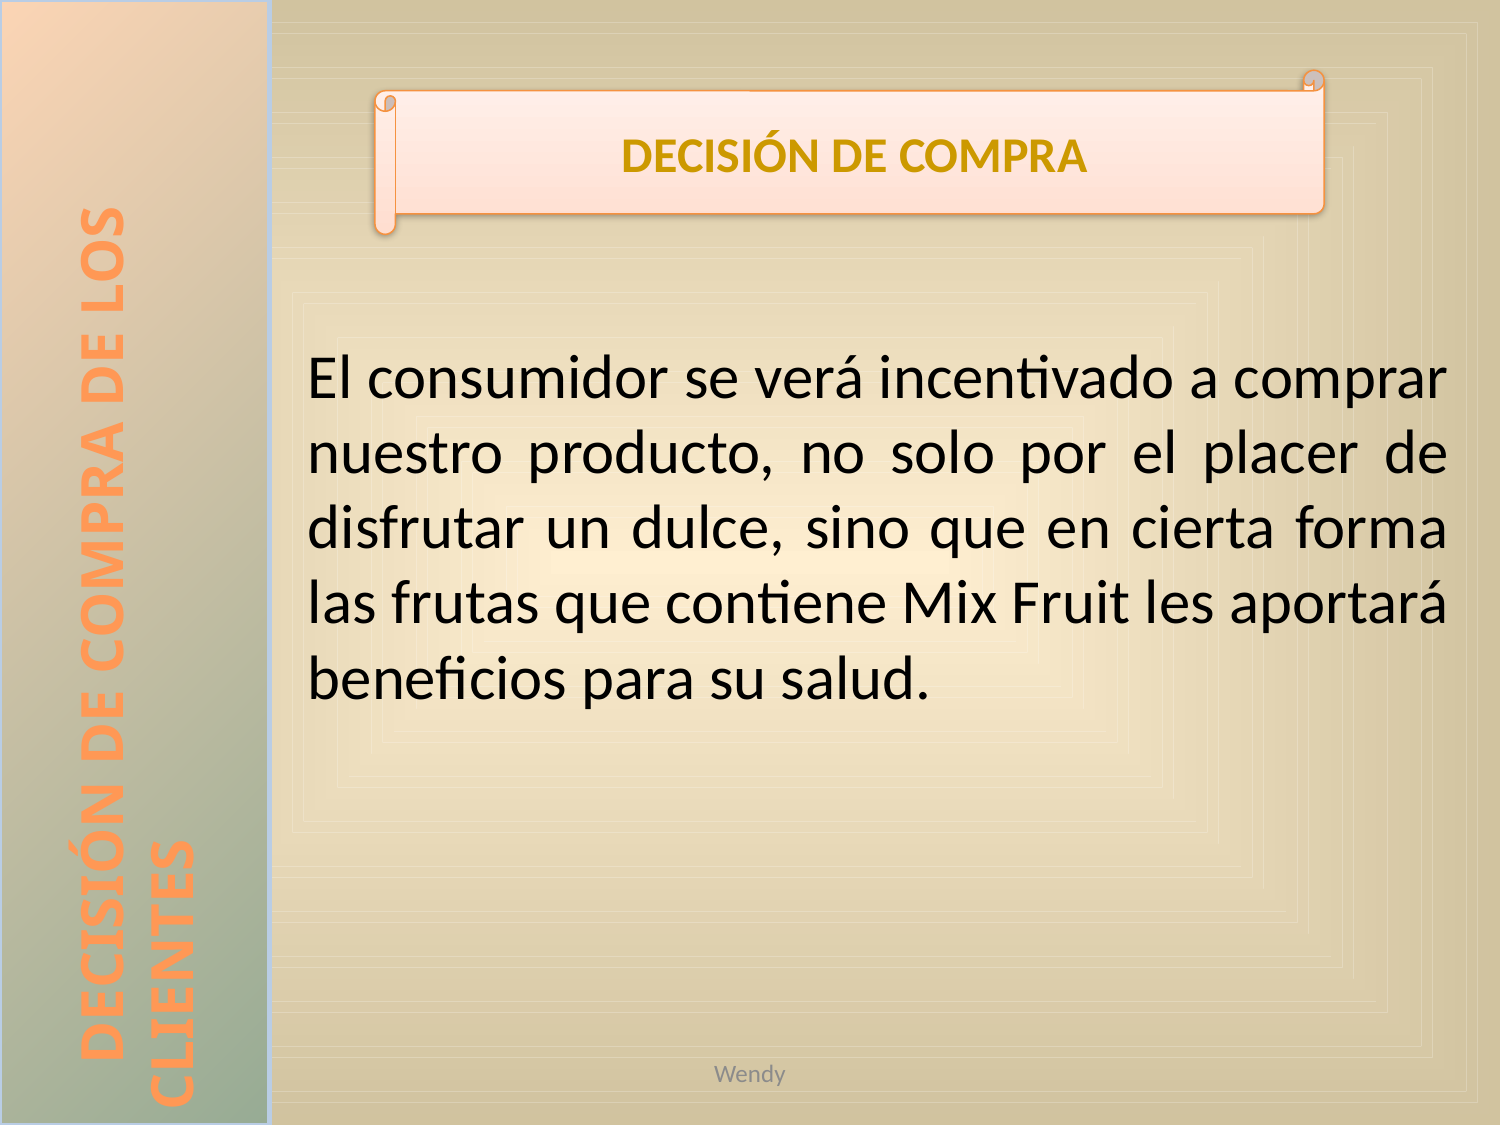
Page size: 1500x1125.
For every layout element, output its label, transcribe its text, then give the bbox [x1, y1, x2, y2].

text_box DECISIÓN DE COMPRA DE LOS CLIENTES [0, 0, 272, 1125]
text_box Decisión de compra [374, 69, 1325, 236]
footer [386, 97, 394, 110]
footer Wendy [512, 1042, 988, 1103]
subtitle El consumidor se verá incentivado a comprar nuestro producto, no solo por el placer de disfrutar un dulce, sino que en cierta forma las frutas que contiene Mix Fruit les aportará beneficios para su salud. [292, 327, 1466, 774]
footer Maylin [1305, 72, 1323, 89]
